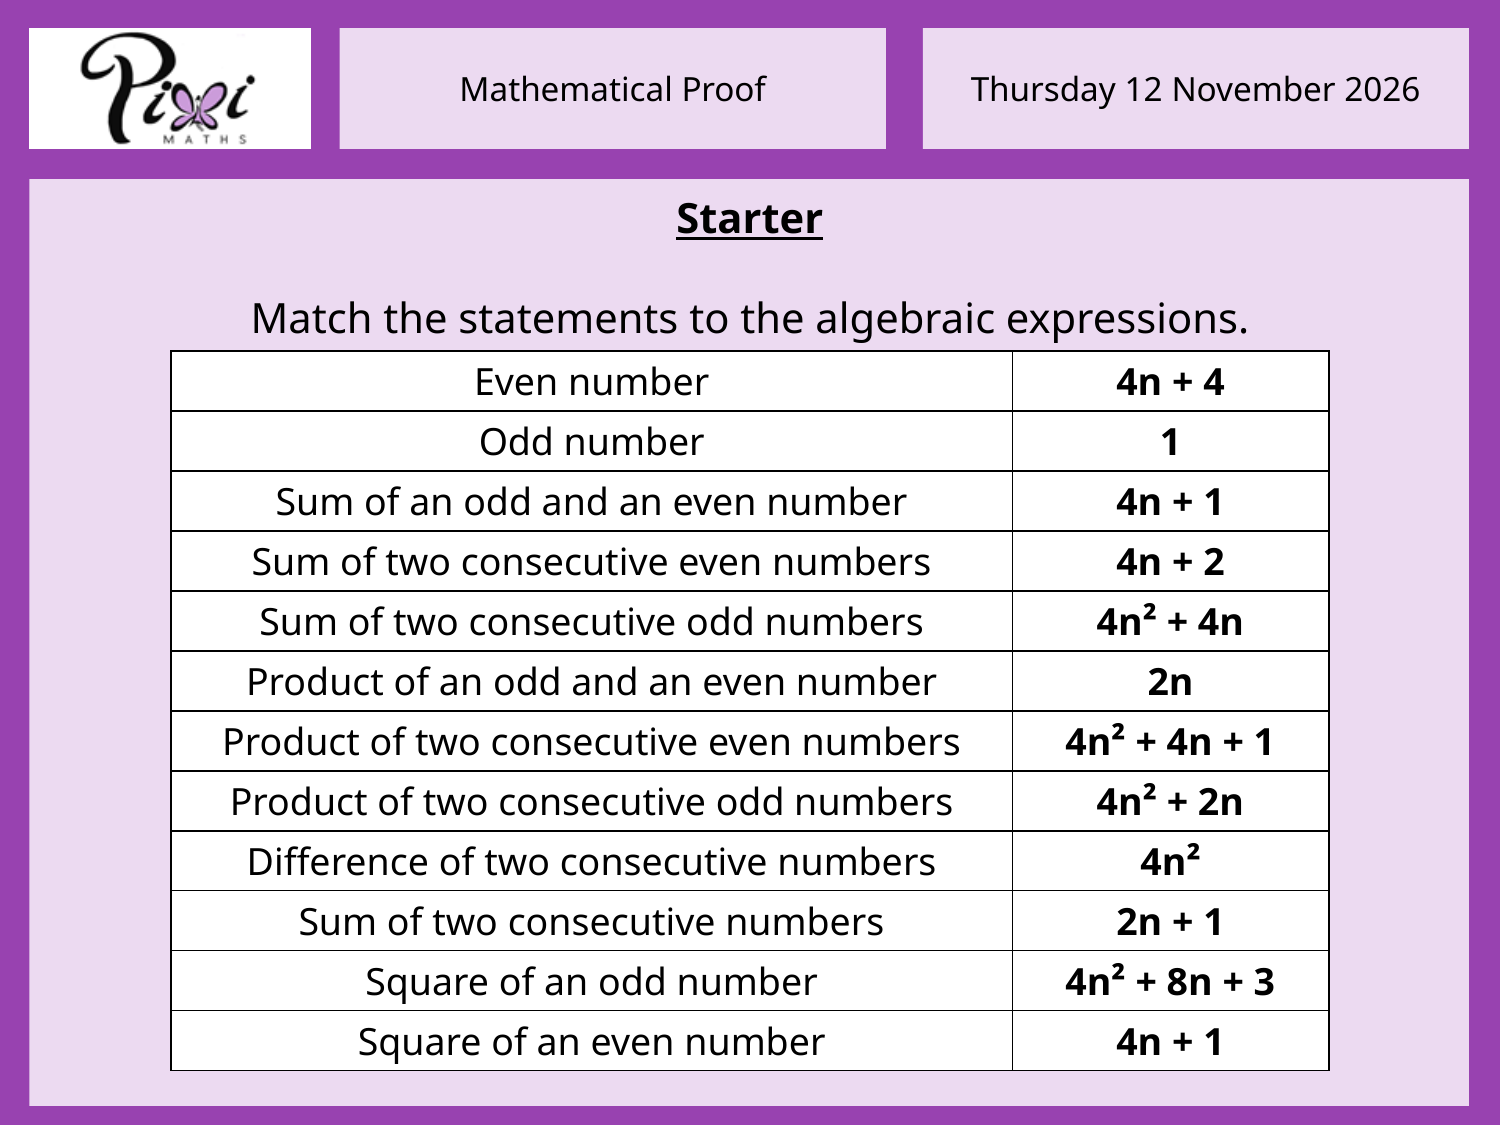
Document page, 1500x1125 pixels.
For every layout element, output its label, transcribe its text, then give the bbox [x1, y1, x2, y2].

table_cell 4n + 1 [1013, 1011, 1328, 1070]
table_cell Square of an even number [172, 1011, 1012, 1070]
table_cell 1 [1013, 412, 1328, 470]
table_cell 4n² [1013, 832, 1328, 890]
table_cell Odd number [172, 412, 1012, 470]
table_cell 2n [1013, 652, 1328, 710]
table_cell Product of two consecutive even numbers [172, 712, 1012, 770]
table_cell 4n² + 8n + 3 [1013, 951, 1328, 1010]
table_cell Sum of an odd and an even number [172, 472, 1012, 530]
table_cell Product of two consecutive odd numbers [172, 772, 1012, 830]
table_cell 4n + 1 [1013, 472, 1328, 530]
table_cell Sum of two consecutive numbers [172, 891, 1012, 950]
table_cell Sum of two consecutive even numbers [172, 532, 1012, 590]
table_cell Product of an odd and an even number [172, 652, 1012, 710]
table_cell Difference of two consecutive numbers [172, 832, 1012, 890]
table_cell 4n² + 4n + 1 [1013, 712, 1328, 770]
picture [0, 0, 1500, 1125]
text_box Starter Match the statements to the algebraic expressions. [41, 184, 1459, 350]
table_cell 4n + 2 [1013, 532, 1328, 590]
table_cell Sum of two consecutive odd numbers [172, 592, 1012, 650]
table_cell 2n + 1 [1013, 891, 1328, 950]
table_header Even number [172, 352, 1012, 410]
table_cell 4n² + 4n [1013, 592, 1328, 650]
table_cell 4n² + 2n [1013, 772, 1328, 830]
table_header 4n + 4 [1013, 352, 1328, 410]
table_cell Square of an odd number [172, 951, 1012, 1010]
